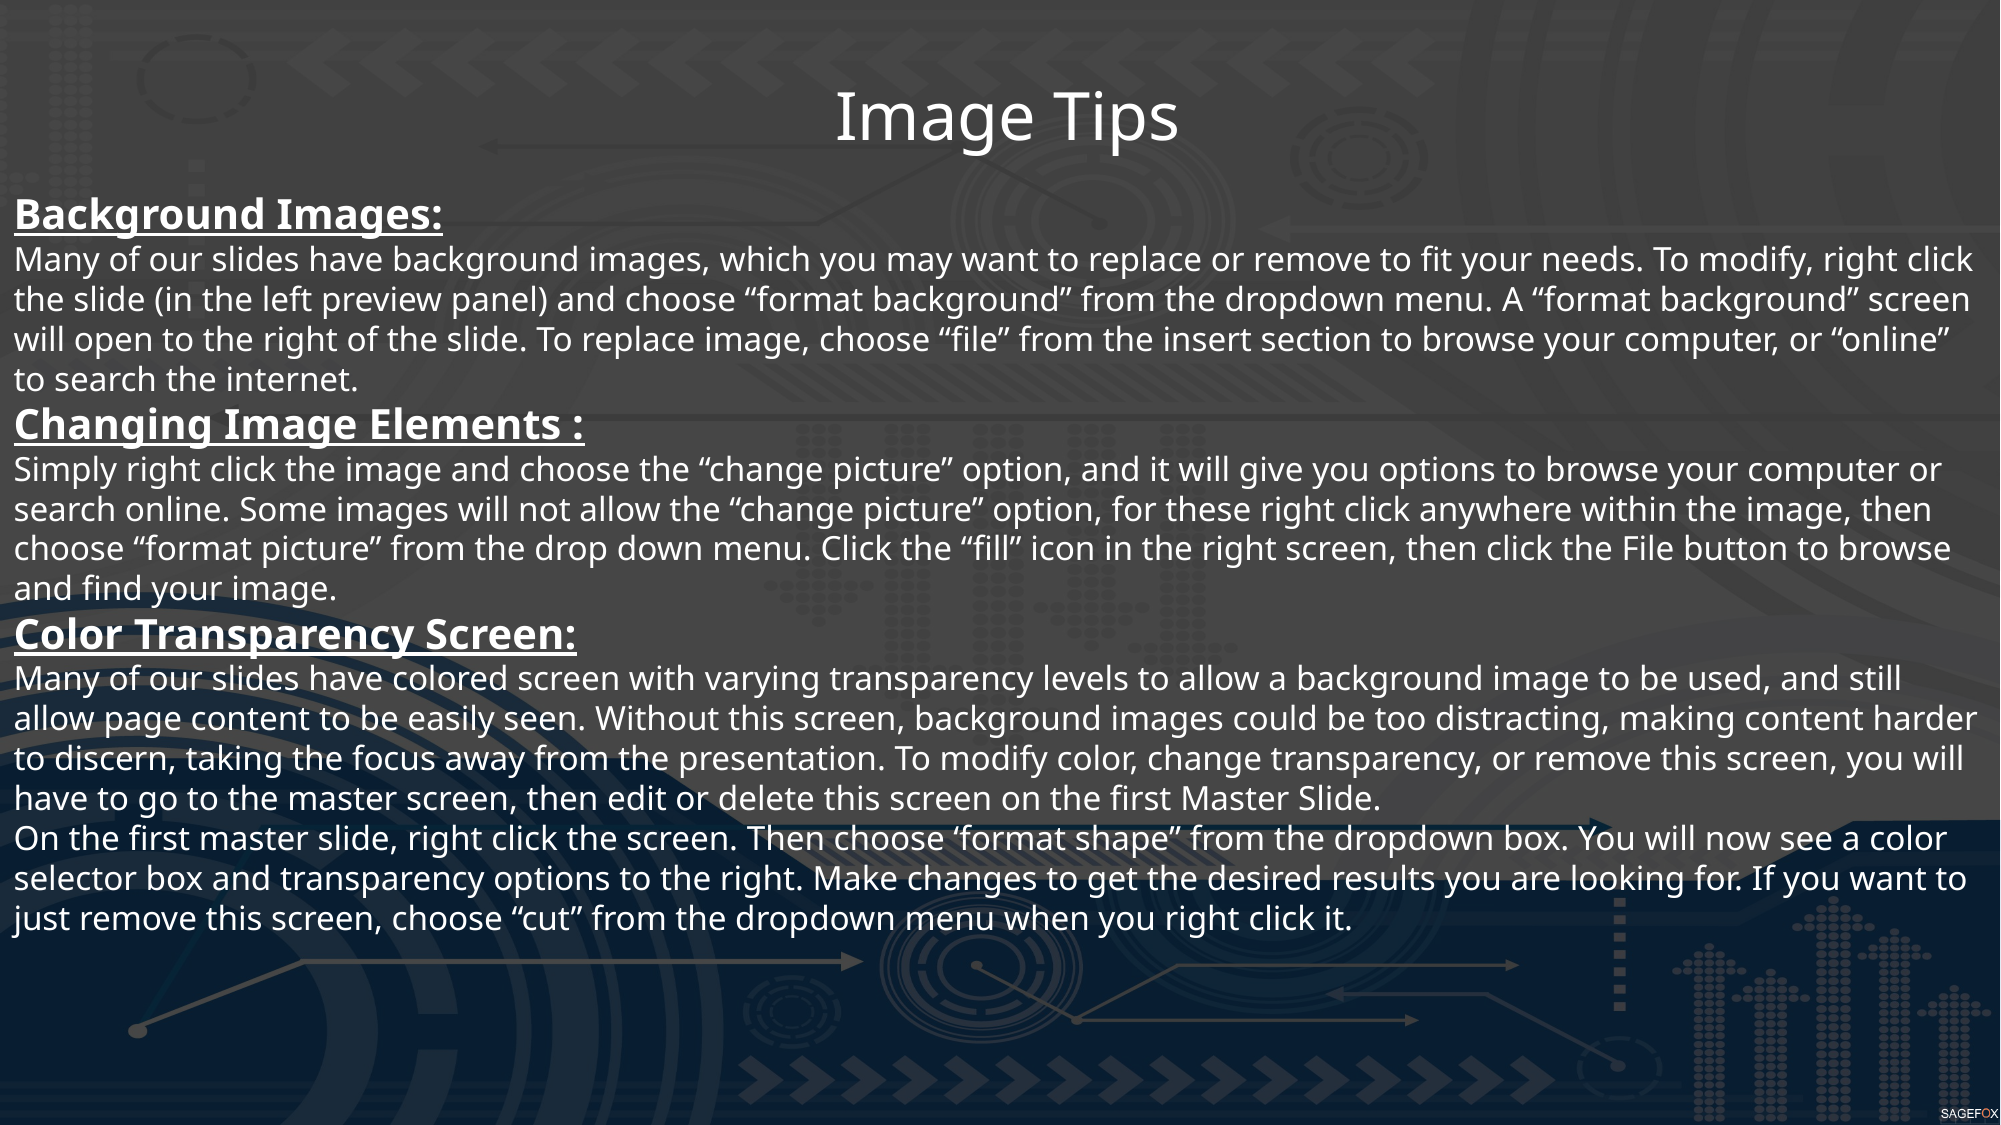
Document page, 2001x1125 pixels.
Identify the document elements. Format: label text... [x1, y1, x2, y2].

text_box Background Images: Many of our slides have background images, which you may want to replace or remove to fit your needs. To modify, right click the slide (in the left preview panel) and choose “format background” from the dropdown menu. A “format background” screen will open to the right of the slide. To replace image, choose “file” from the insert section to browse your computer, or “online” to search the internet. Changing Image Elements : Simply right click the image and choose the “change picture” option, and it will give you options to browse your computer or search online. Some images will not allow the “change picture” option, for these right click anywhere within the image, then choose “format picture” from the drop down menu. Click the “fill” icon in the right screen, then click the File button to browse and find your image. Color Transparency Screen: Many of our slides have colored screen with varying transparency levels to allow a background image to be used, and still allow page content to be easily seen. Without this screen, background images could be too distracting, making content harder to discern, taking the focus away from the presentation. To modify color, change transparency, or remove this screen, you will have to go to the master screen, then edit or delete this screen on the first Master Slide. On the first master slide, right click the screen. Then choose ‘format shape” from the dropdown box. You will now see a color selector box and transparency options to the right. Make changes to get the desired results you are looking for. If you want to just remove this screen, choose “cut” from the dropdown menu when you right click it. [0, 0, 2000, 1125]
title Image Tips [597, 59, 1420, 177]
